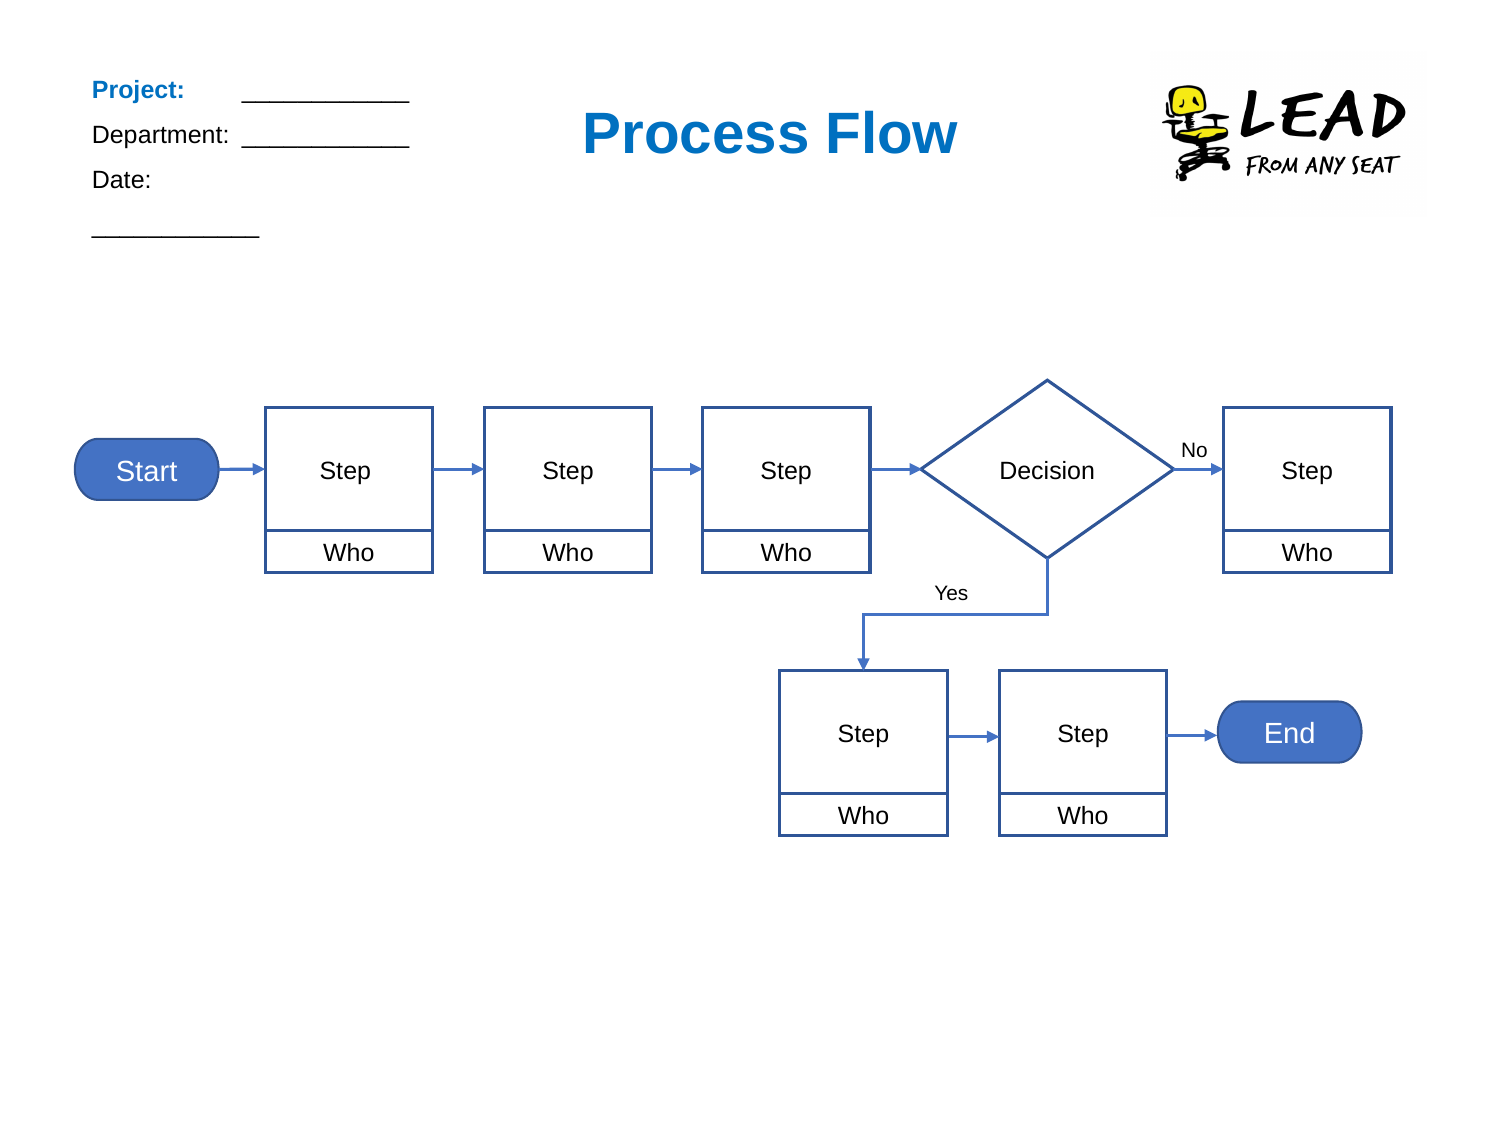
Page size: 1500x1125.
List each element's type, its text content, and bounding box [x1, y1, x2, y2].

text_box No [1166, 428, 1223, 469]
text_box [484, 407, 652, 573]
text_box Start [73, 437, 220, 501]
text_box Decision [920, 378, 1174, 559]
text_box End [1216, 700, 1363, 764]
text_box Process Flow [542, 87, 1000, 173]
text_box Project: ____________ Department: ____________ Date: ____________ [77, 51, 431, 246]
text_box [265, 407, 433, 573]
picture [1150, 51, 1427, 217]
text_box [779, 670, 948, 836]
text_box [999, 670, 1167, 836]
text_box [1223, 407, 1392, 573]
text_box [899, 522, 1012, 707]
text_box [702, 407, 871, 573]
